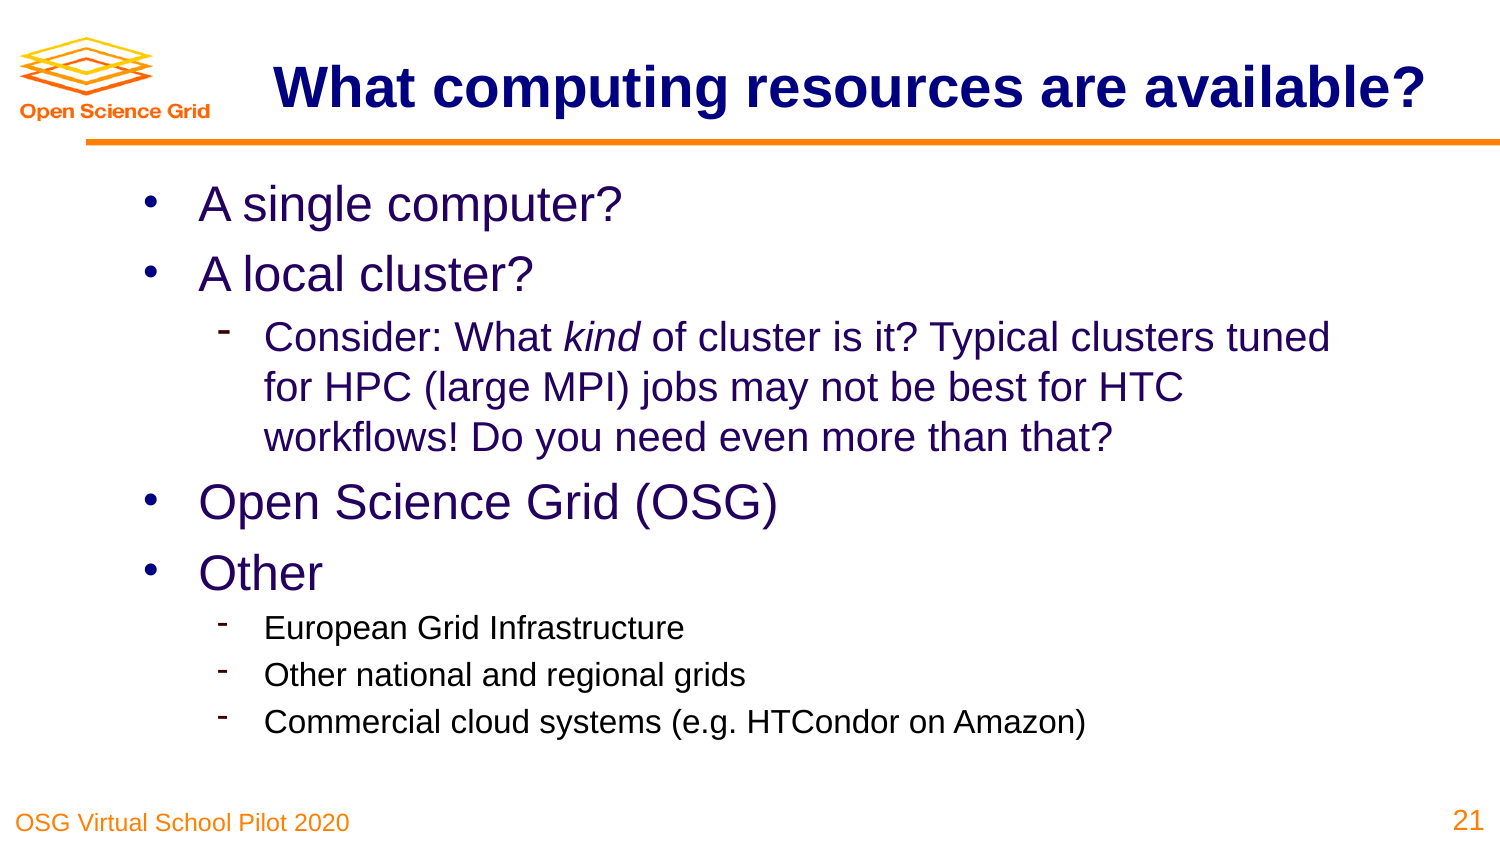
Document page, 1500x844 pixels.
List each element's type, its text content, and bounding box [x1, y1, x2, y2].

list A single computer? A local cluster? Consider: What kind of cluster is it? Typical clusters tuned for HPC (large MPI) jobs may not be best for HTC workflows! Do you need even more than that? Open Science Grid (OSG) Other European Grid Infrastructure Other national and regional grids Commercial cloud systems (e.g. HTCondor on Amazon) [127, 164, 1403, 741]
slide_number 21 [1430, 787, 1500, 844]
picture [0, 20, 201, 134]
title What computing resources are available? [201, 14, 1500, 155]
